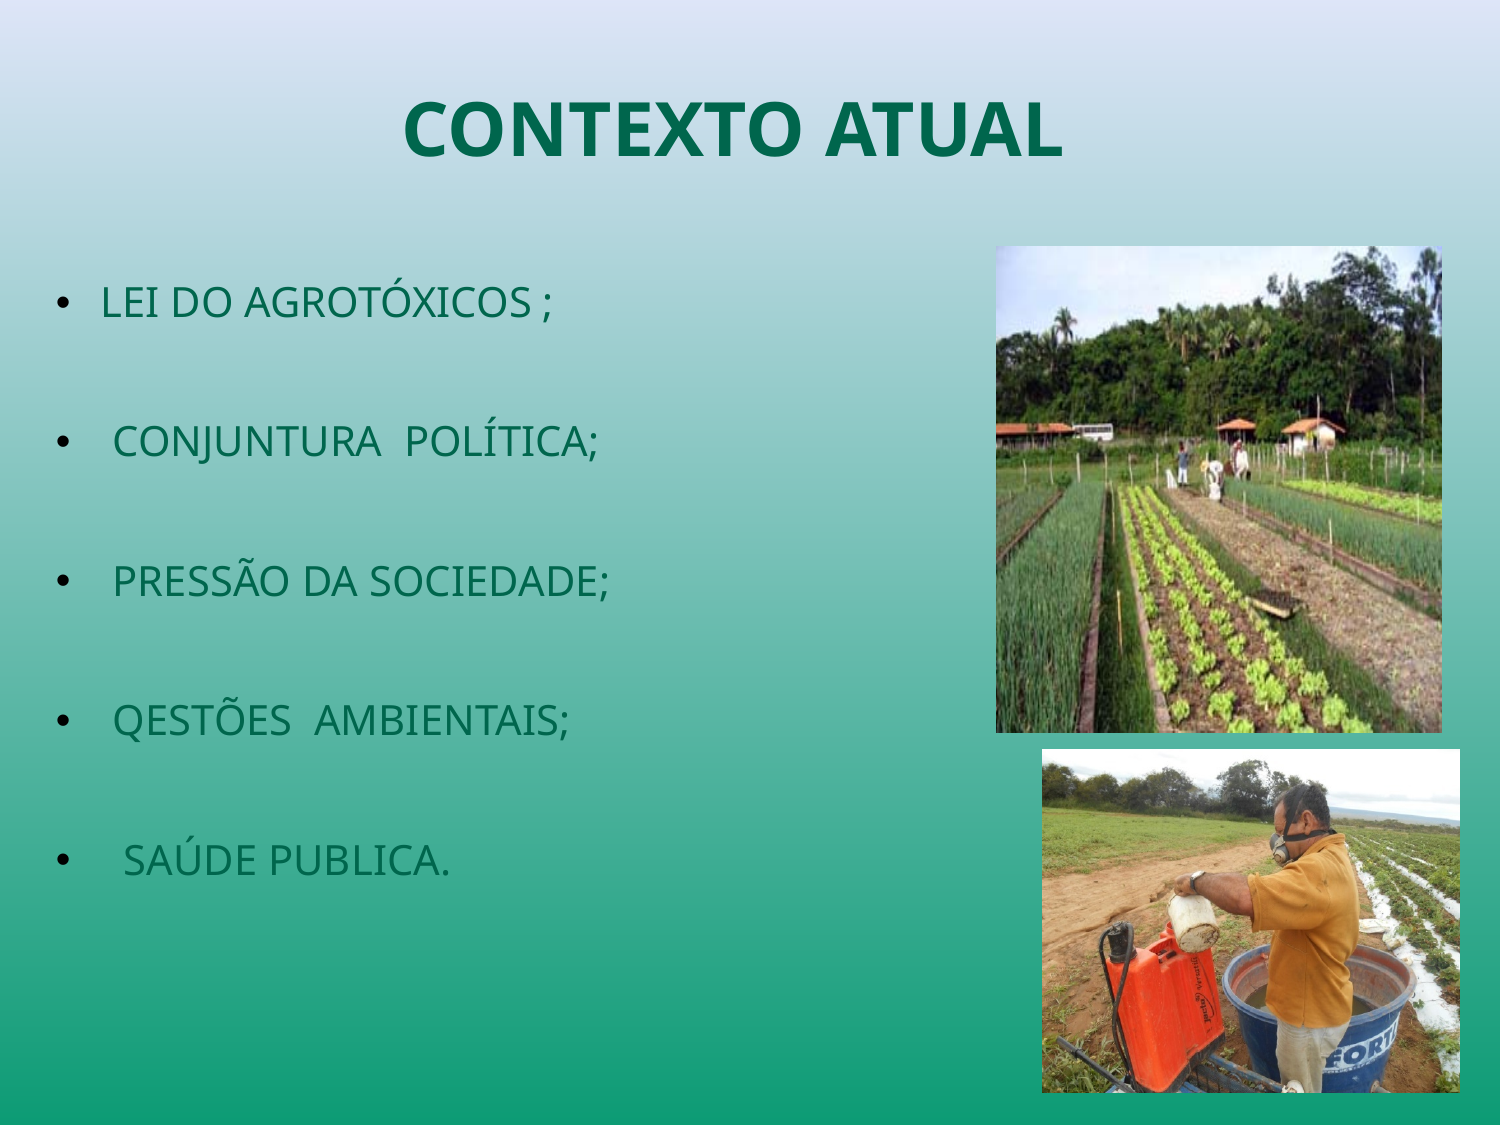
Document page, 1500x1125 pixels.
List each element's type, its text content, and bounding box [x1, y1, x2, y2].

text_box LEI DO AGROTÓXICOS ; CONJUNTURA POLÍTICA; PRESSÃO DA SOCIEDADE; QESTÕES AMBIENTAIS; SAÚDE PUBLICA. [41, 222, 1400, 986]
picture [1042, 749, 1460, 1093]
picture [995, 245, 1442, 733]
text_box CONTEXTO ATUAL [387, 82, 1081, 222]
